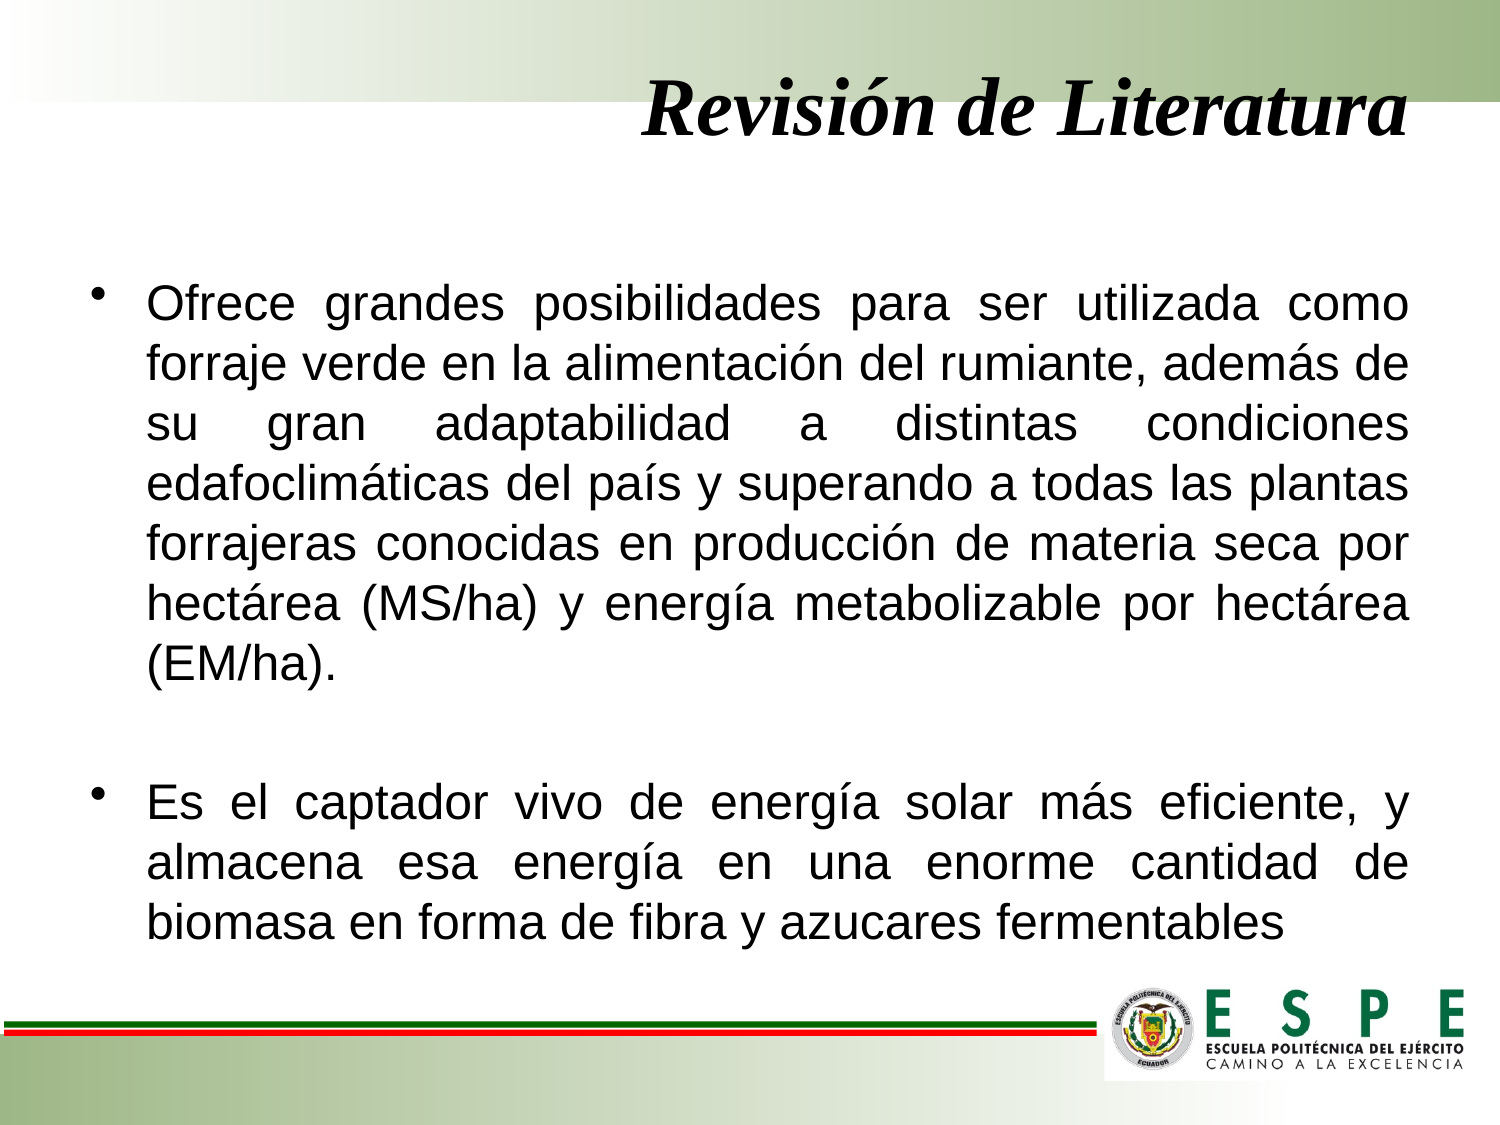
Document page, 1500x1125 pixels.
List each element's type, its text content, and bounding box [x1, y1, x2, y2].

title Revisión de Literatura [75, 45, 1425, 233]
picture [1104, 976, 1483, 1081]
list Ofrece grandes posibilidades para ser utilizada como forraje verde en la alimentación del rumiante, además de su gran adaptabilidad a distintas condiciones edafoclimáticas del país y superando a todas las plantas forrajeras conocidas en producción de materia seca por hectárea (MS/ha) y energía metabolizable por hectárea (EM/ha). Es el captador vivo de energía solar más eficiente, y almacena esa energía en una enorme cantidad de biomasa en forma de fibra y azucares fermentables [75, 262, 1425, 1005]
